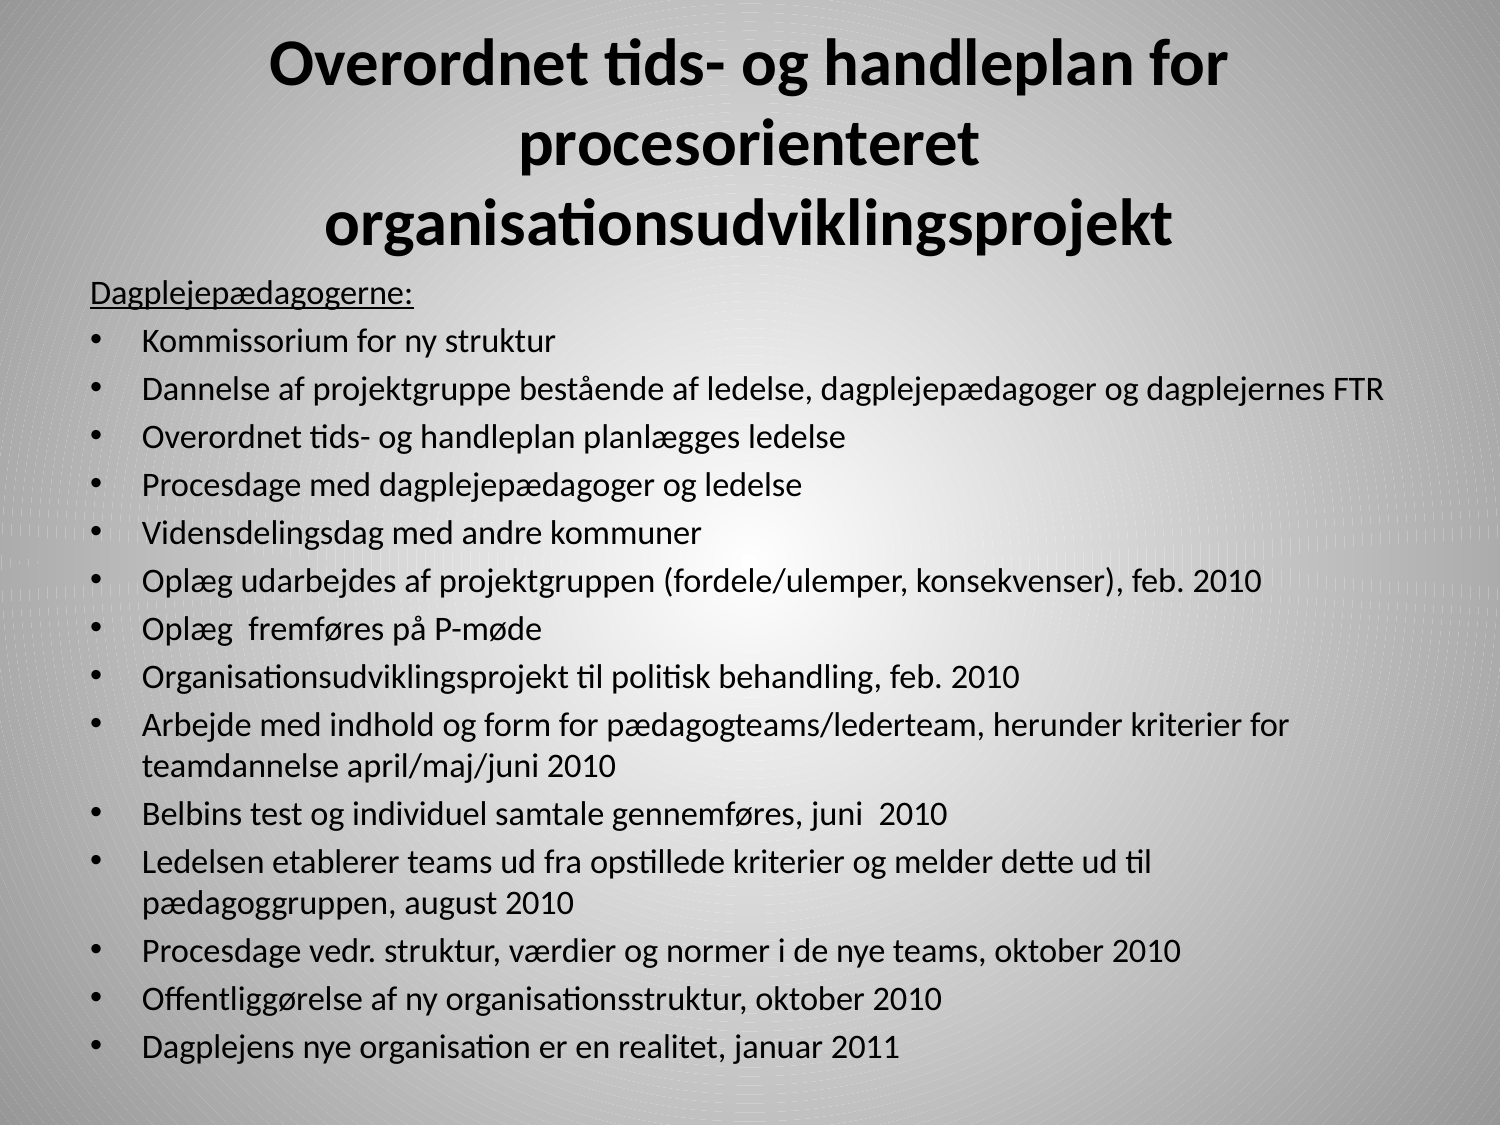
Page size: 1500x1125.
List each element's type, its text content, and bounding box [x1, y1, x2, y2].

title Overordnet tids- og handleplan for procesorienteret organisationsudviklingsprojekt [75, 45, 1425, 233]
list Dagplejepædagogerne: Kommissorium for ny struktur Dannelse af projektgruppe bestående af ledelse, dagplejepædagoger og dagplejernes FTR Overordnet tids- og handleplan planlægges ledelse Procesdage med dagplejepædagoger og ledelse Vidensdelingsdag med andre kommuner Oplæg udarbejdes af projektgruppen (fordele/ulemper, konsekvenser), feb. 2010 Oplæg fremføres på P-møde Organisationsudviklingsprojekt til politisk behandling, feb. 2010 Arbejde med indhold og form for pædagogteams/lederteam, herunder kriterier for teamdannelse april/maj/juni 2010 Belbins test og individuel samtale gennemføres, juni 2010 Ledelsen etablerer teams ud fra opstillede kriterier og melder dette ud til pædagoggruppen, august 2010 Procesdage vedr. struktur, værdier og normer i de nye teams, oktober 2010 Offentliggørelse af ny organisationsstruktur, oktober 2010 Dagplejens nye organisation er en realitet, januar 2011 [75, 262, 1425, 1094]
